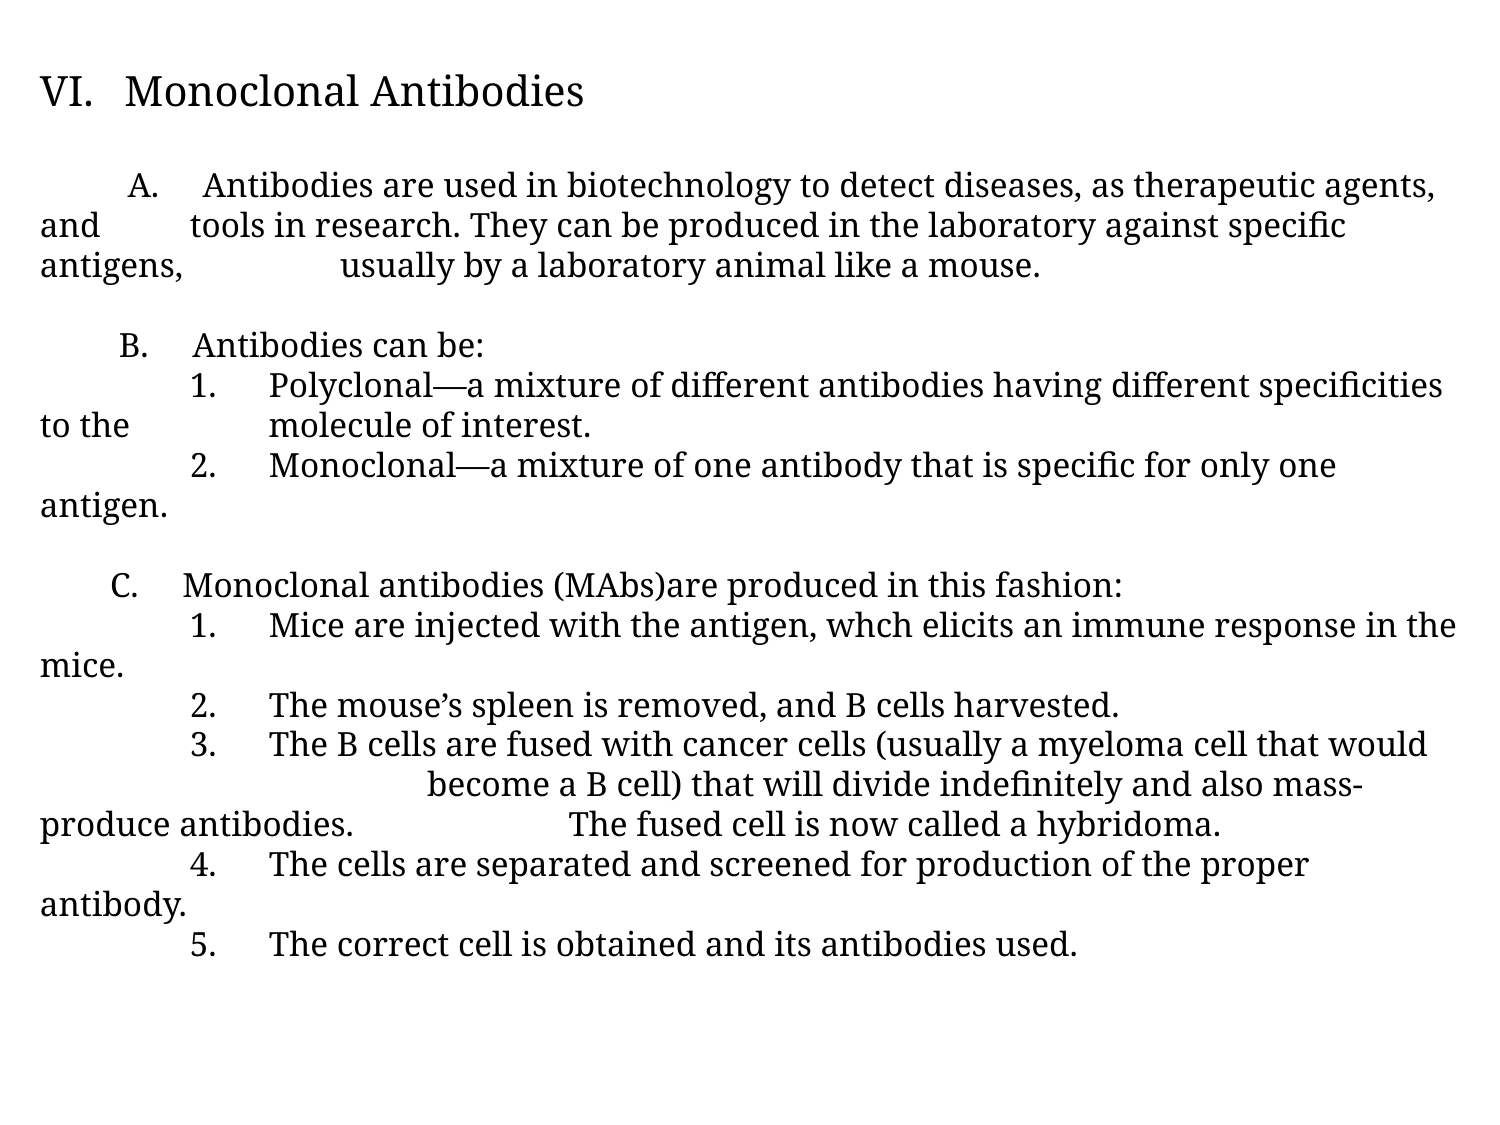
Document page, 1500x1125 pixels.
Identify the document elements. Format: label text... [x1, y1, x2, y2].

text_box Monoclonal Antibodies A. Antibodies are used in biotechnology to detect diseases, as therapeutic agents, and tools in research. They can be produced in the laboratory against specific antigens, usually by a laboratory animal like a mouse. B. Antibodies can be: 1. Polyclonal—a mixture of different antibodies having different specificities to the molecule of interest. 2. Monoclonal—a mixture of one antibody that is specific for only one antigen. C. Monoclonal antibodies (MAbs)are produced in this fashion: 1. Mice are injected with the antigen, whch elicits an immune response in the mice. 2. The mouse’s spleen is removed, and B cells harvested. 3. The B cells are fused with cancer cells (usually a myeloma cell that would become a B cell) that will divide indefinitely and also mass-produce antibodies. The fused cell is now called a hybridoma. 4. The cells are separated and screened for production of the proper antibody. 5. The correct cell is obtained and its antibodies used. [24, 57, 1475, 971]
